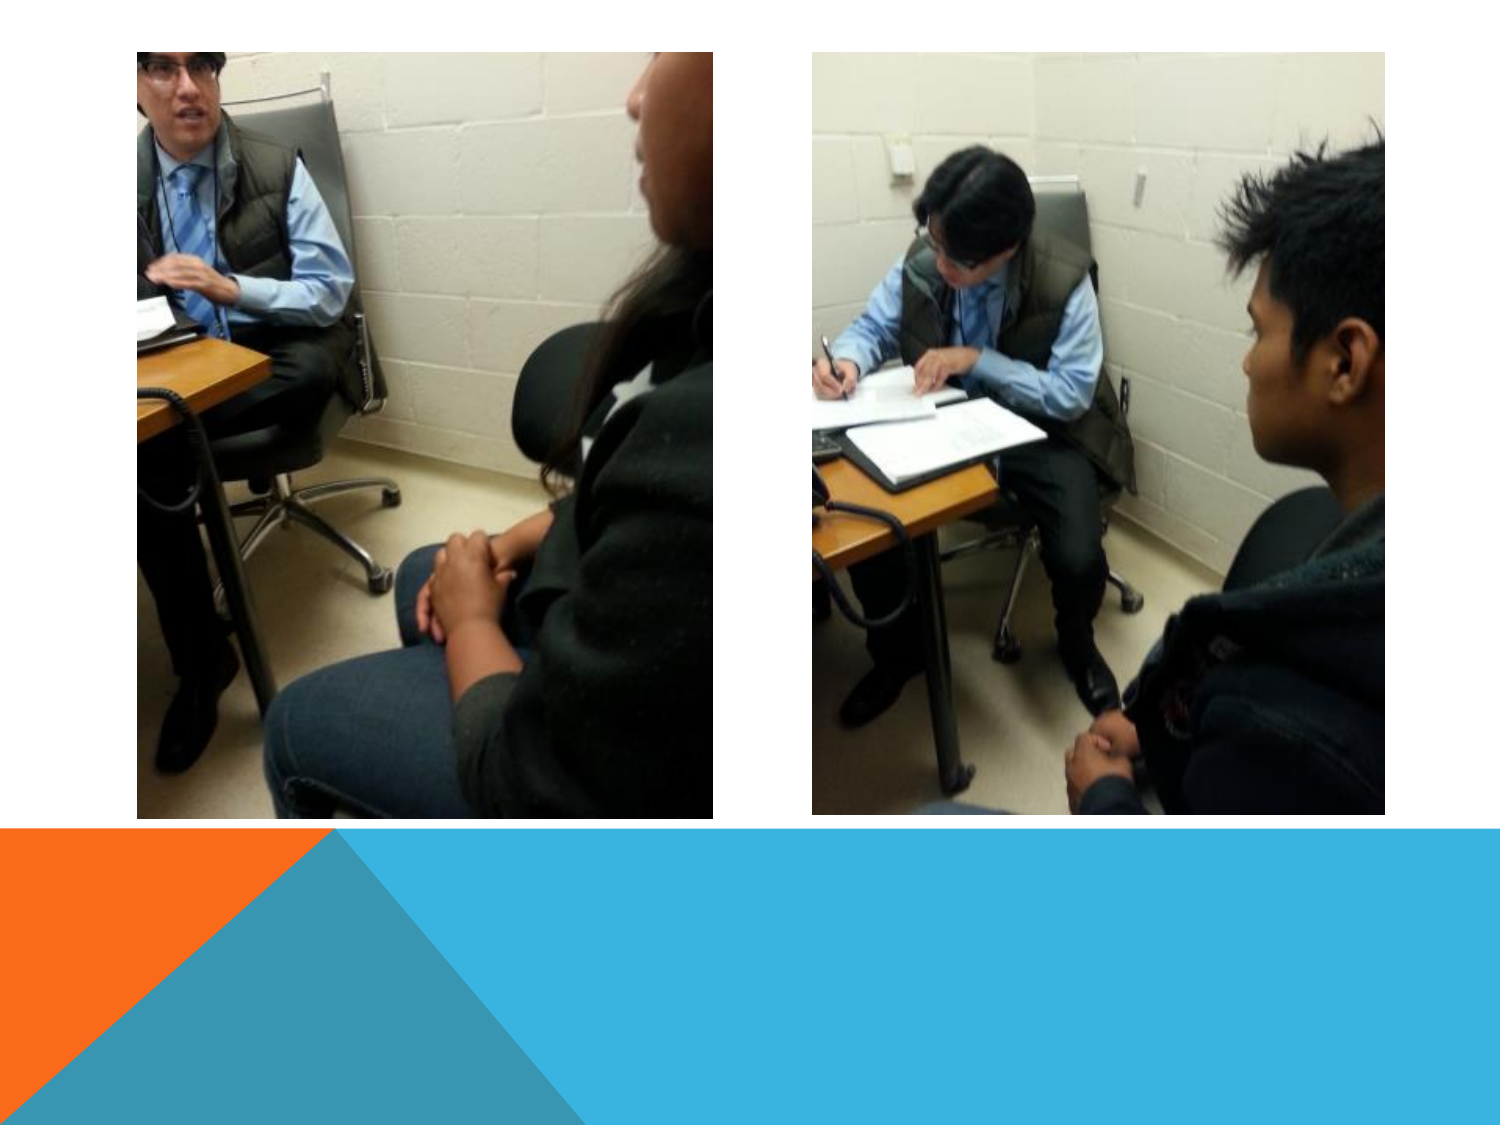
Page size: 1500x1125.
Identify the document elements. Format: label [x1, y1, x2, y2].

picture [812, 51, 1385, 815]
picture [137, 51, 713, 820]
